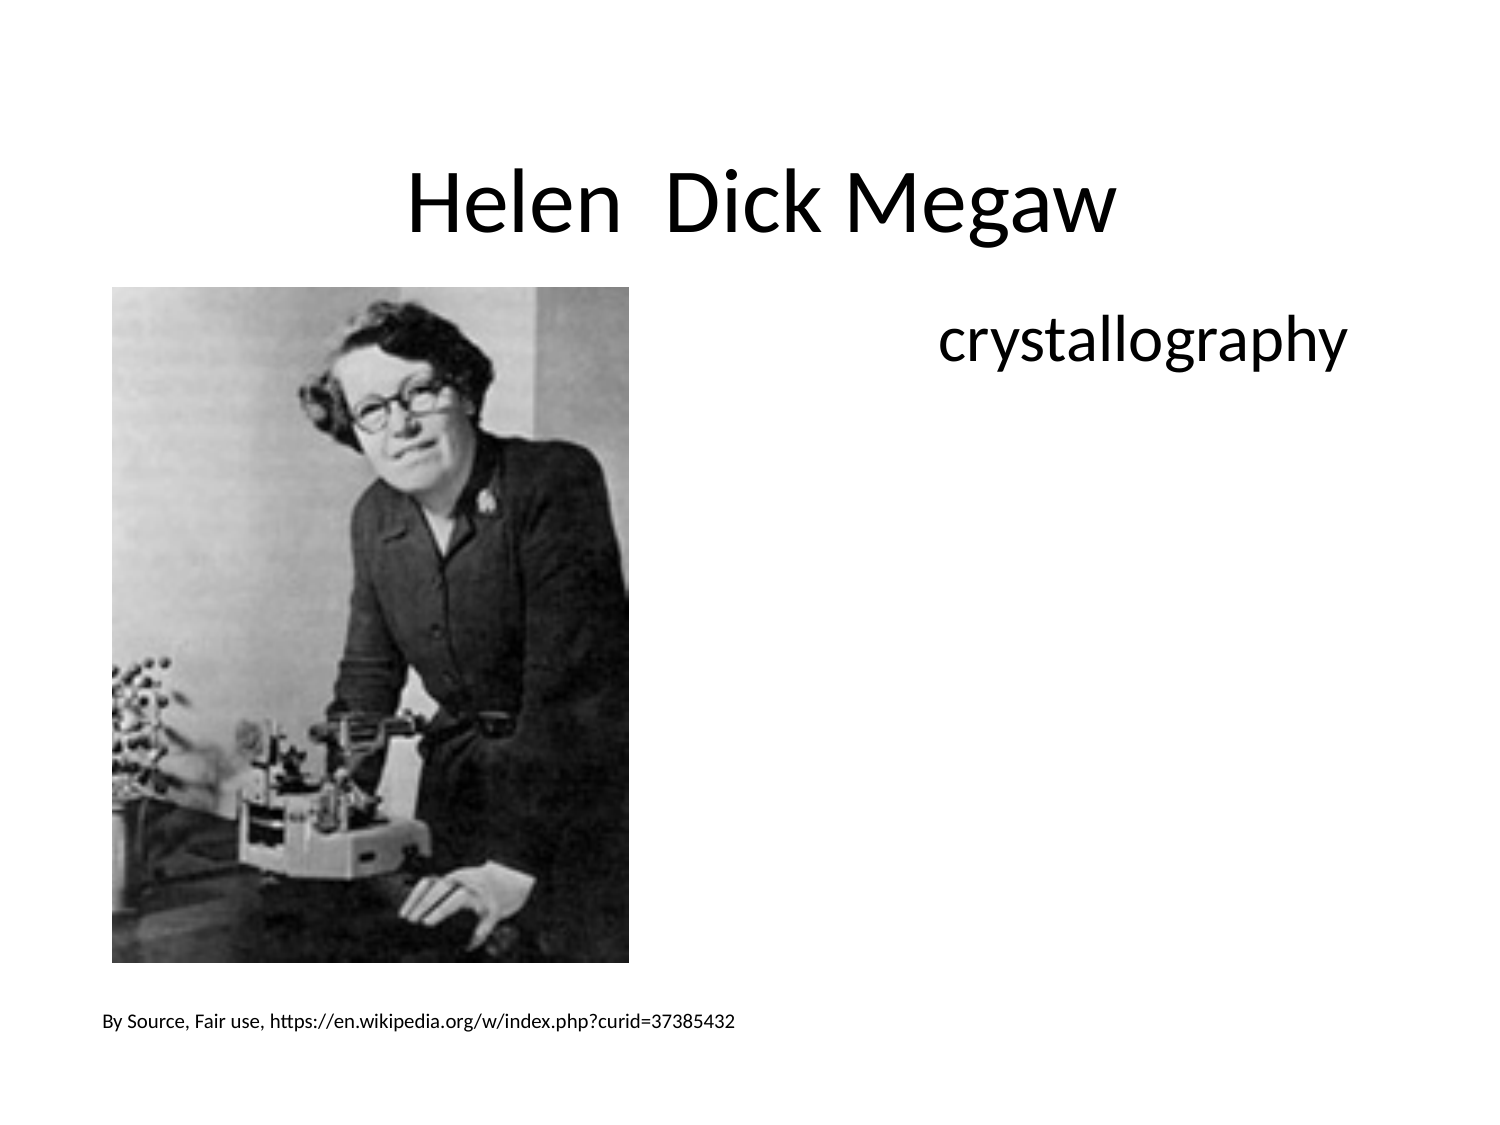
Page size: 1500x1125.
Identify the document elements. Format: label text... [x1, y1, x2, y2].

subtitle crystallography [887, 287, 1400, 938]
picture [112, 287, 630, 963]
title Helen Dick Megaw [125, 75, 1400, 317]
text_box By Source, Fair use, https://en.wikipedia.org/w/index.php?curid=37385432 [87, 999, 1413, 1040]
